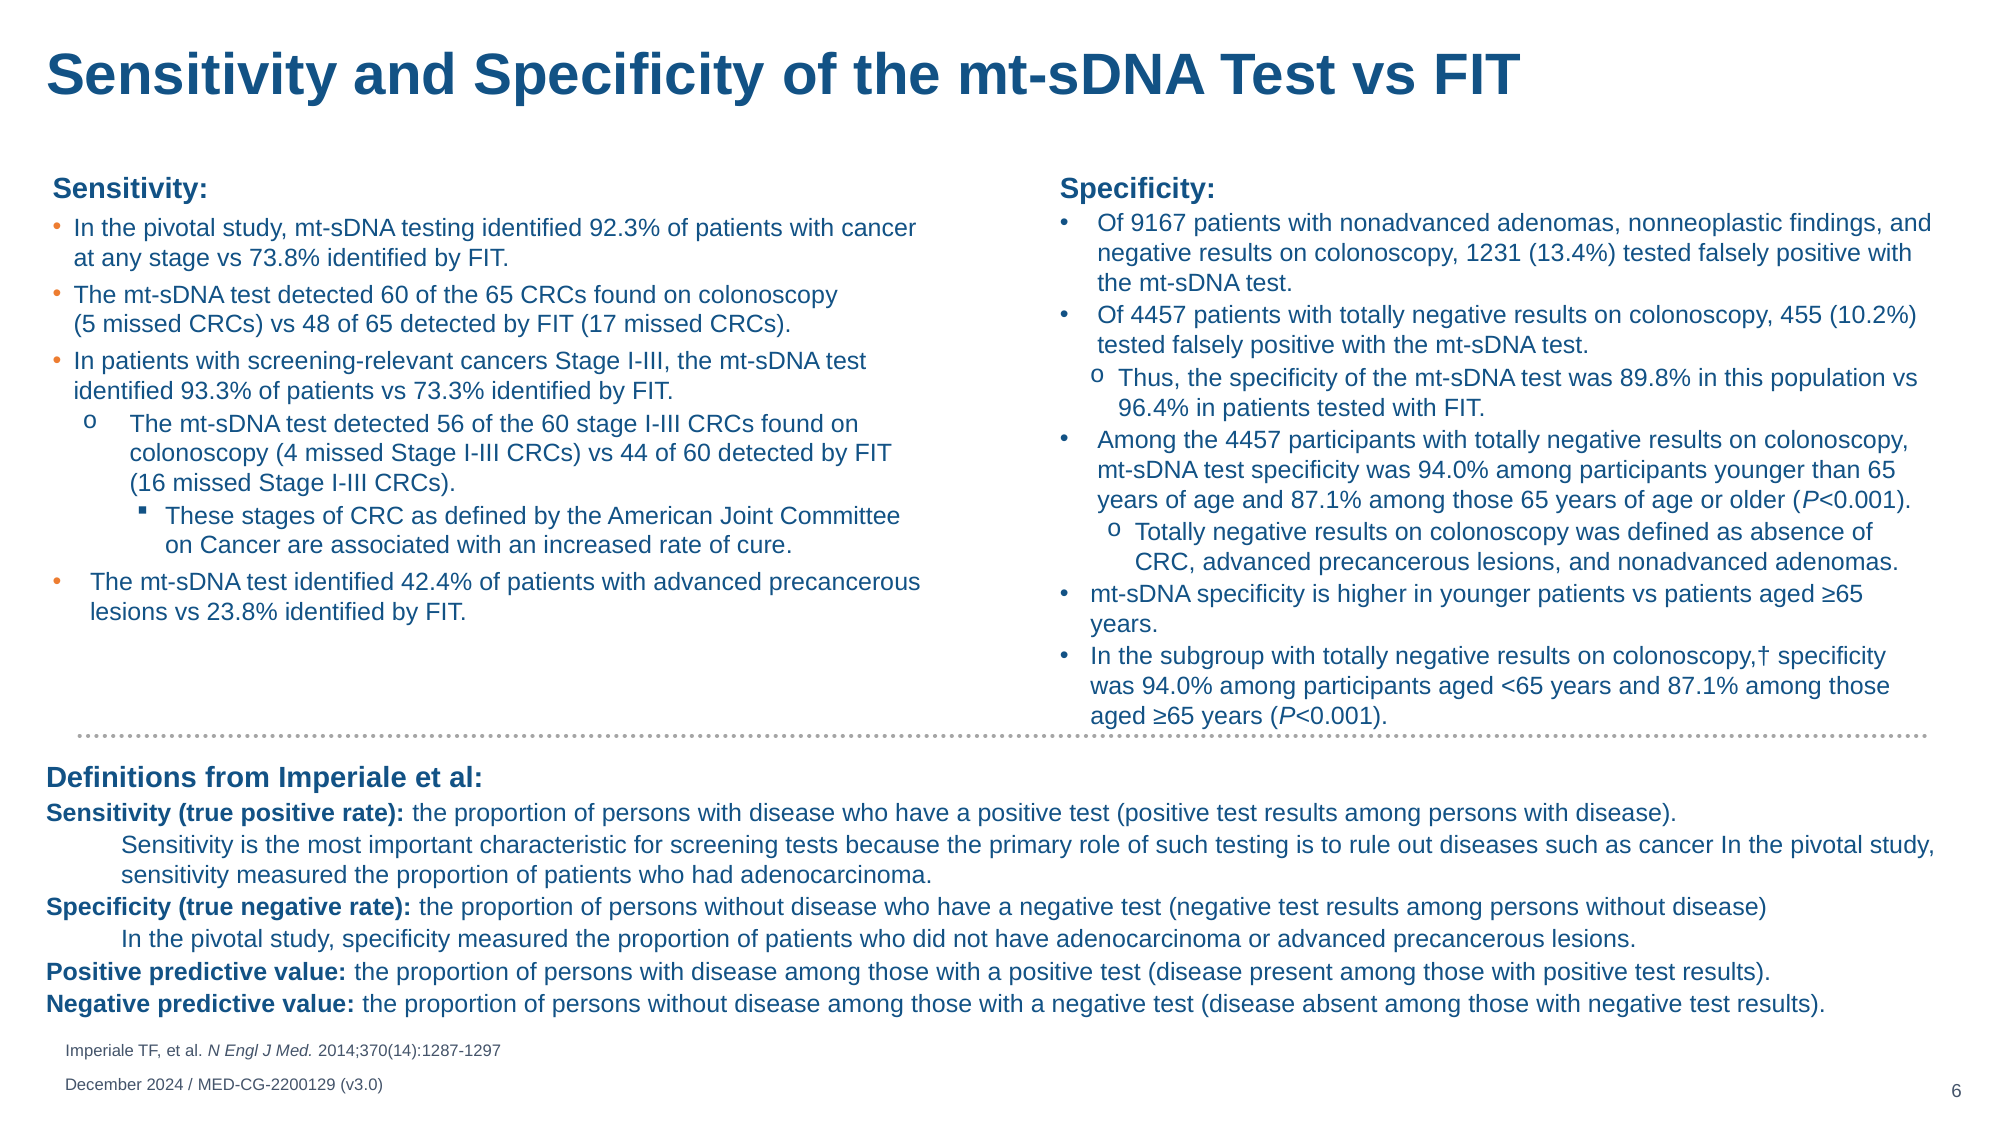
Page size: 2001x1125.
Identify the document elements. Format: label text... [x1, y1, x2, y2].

title Sensitivity and Specificity of the mt-sDNA Test vs FIT [31, 8, 1826, 115]
text_box December 2024 / MED-CG-2200129 (v3.0) [50, 1068, 493, 1105]
text_box Definitions from Imperiale et al: Sensitivity (true positive rate): the proportion of persons with disease who have a positive test (positive test results among persons with disease). Sensitivity is the most important characteristic for screening tests because the primary role of such testing is to rule out diseases such as cancer In the pivotal study, sensitivity measured the proportion of patients who had adenocarcinoma. Specificity (true negative rate): the proportion of persons without disease who have a negative test (negative test results among persons without disease) In the pivotal study, specificity measured the proportion of patients who did not have adenocarcinoma or advanced precancerous lesions. Positive predictive value: the proportion of persons with disease among those with a positive test (disease present among those with positive test results). Negative predictive value: the proportion of persons without disease among those with a negative test (disease absent among those with negative test results). [31, 751, 1958, 1023]
text_box Specificity: Of 9167 patients with nonadvanced adenomas, nonneoplastic findings, and negative results on colonoscopy, 1231 (13.4%) tested falsely positive with the mt-sDNA test. Of 4457 patients with totally negative results on colonoscopy, 455 (10.2%) tested falsely positive with the mt-sDNA test. Thus, the specificity of the mt-sDNA test was 89.8% in this population vs 96.4% in patients tested with FIT. Among the 4457 participants with totally negative results on colonoscopy, mt-sDNA test specificity was 94.0% among participants younger than 65 years of age and 87.1% among those 65 years of age or older (P<0.001). Totally negative results on colonoscopy was defined as absence of CRC, advanced precancerous lesions, and nonadvanced adenomas. mt-sDNA specificity is higher in younger patients vs patients aged ≥65 years. In the subgroup with totally negative results on colonoscopy,† specificity was 94.0% among participants aged <65 years and 87.1% among those aged ≥65 years (P<0.001). [1044, 165, 1952, 710]
list Sensitivity: In the pivotal study, mt-sDNA testing identified 92.3% of patients with cancer at any stage vs 73.8% identified by FIT. The mt-sDNA test detected 60 of the 65 CRCs found on colonoscopy (5 missed CRCs) vs 48 of 65 detected by FIT (17 missed CRCs). In patients with screening-relevant cancers Stage I-III, the mt-sDNA test identified 93.3% of patients vs 73.3% identified by FIT. The mt-sDNA test detected 56 of the 60 stage I-III CRCs found on colonoscopy (4 missed Stage I-III CRCs) vs 44 of 60 detected by FIT (16 missed Stage I-III CRCs). These stages of CRC as defined by the American Joint Committee on Cancer are associated with an increased rate of cure. The mt-sDNA test identified 42.4% of patients with advanced precancerous lesions vs 23.8% identified by FIT. [37, 165, 945, 751]
list Imperiale TF, et al. N Engl J Med. 2014;370(14):1287-1297 [50, 1025, 1707, 1061]
